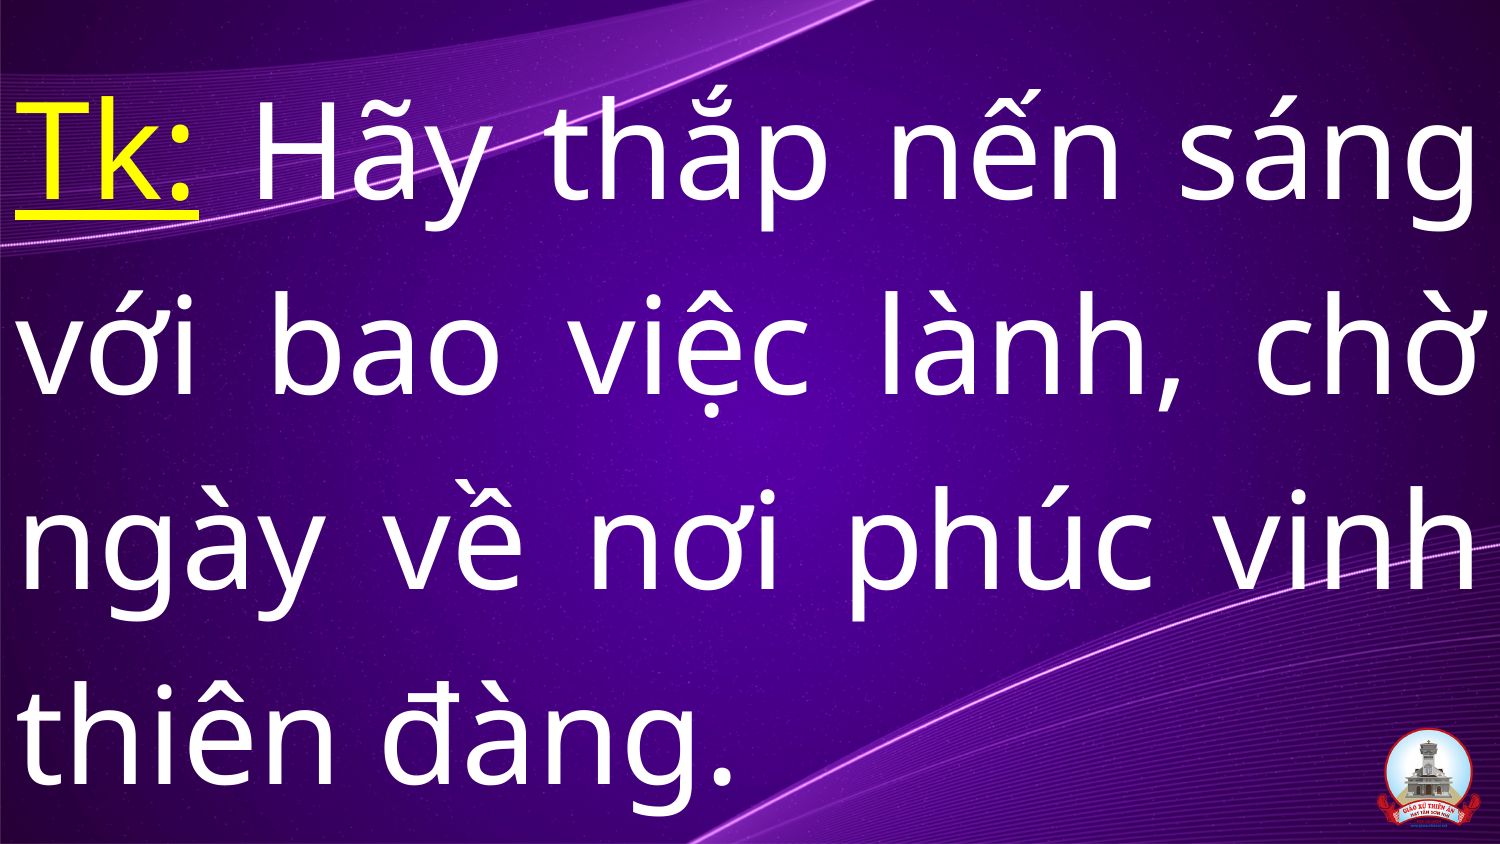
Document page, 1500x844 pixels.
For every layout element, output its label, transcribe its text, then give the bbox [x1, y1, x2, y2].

title Tk: Hãy thắp nến sáng với bao việc lành, chờ ngày về nơi phúc vinh thiên đàng. [0, 0, 1500, 844]
